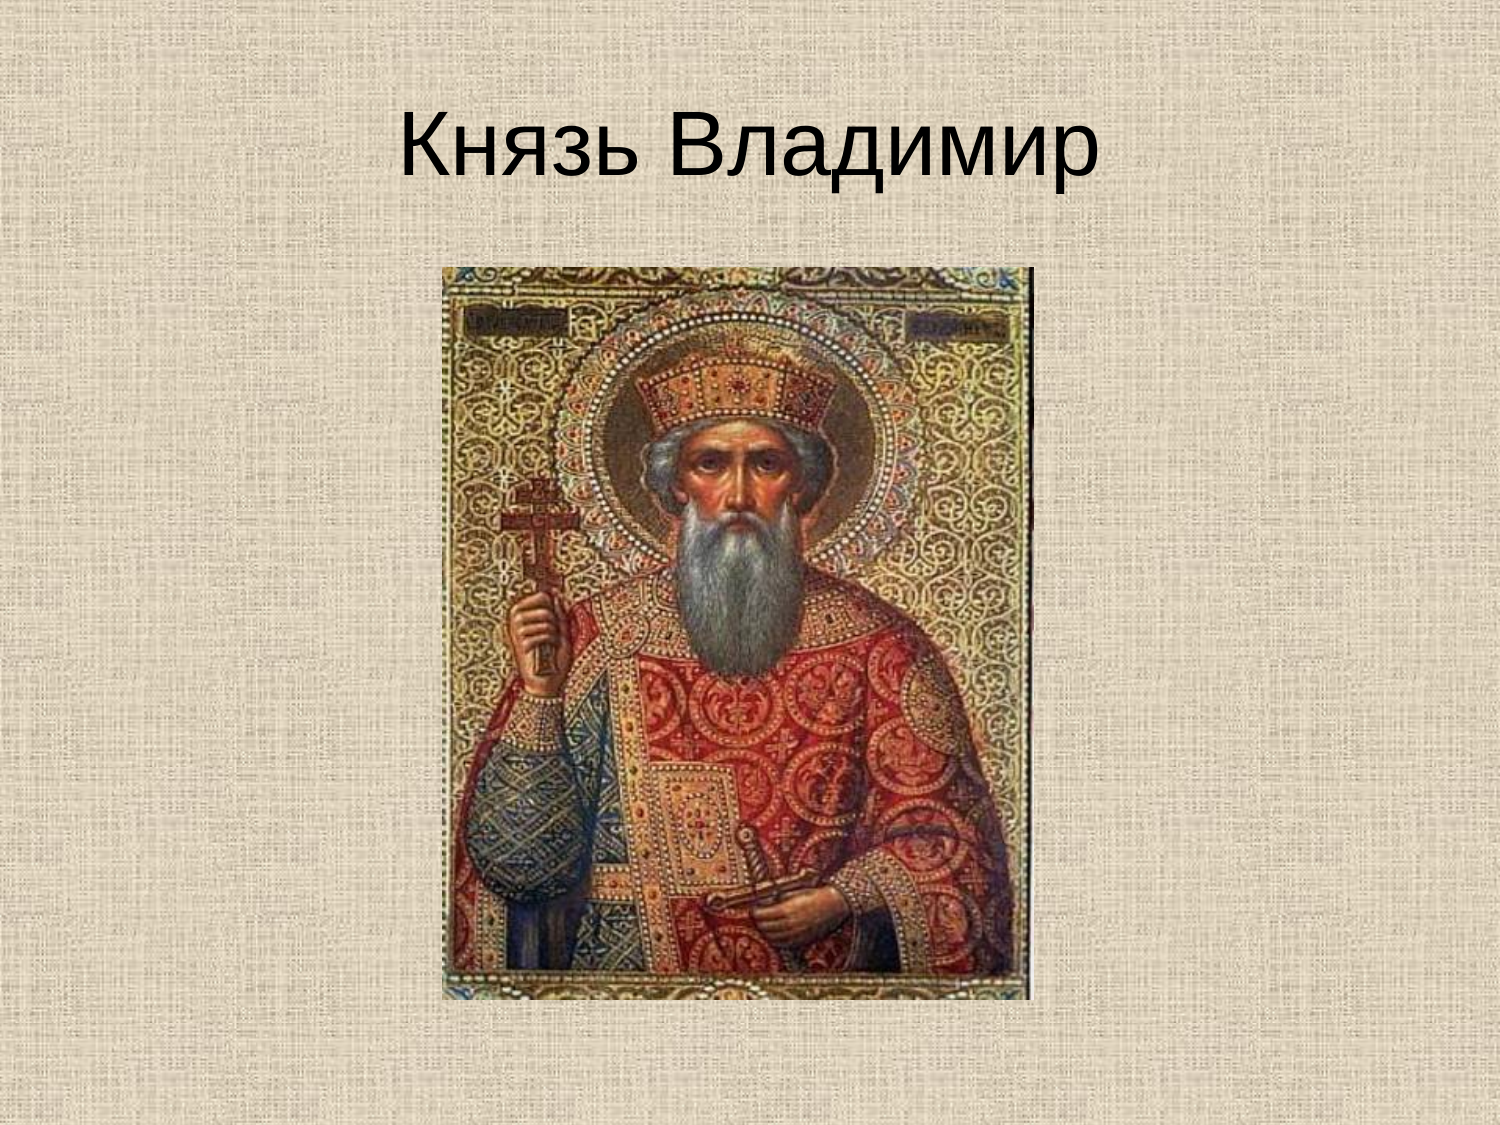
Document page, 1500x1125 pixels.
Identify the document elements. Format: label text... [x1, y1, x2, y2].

title Князь Владимир [74, 44, 1426, 233]
picture [0, 0, 1500, 1125]
